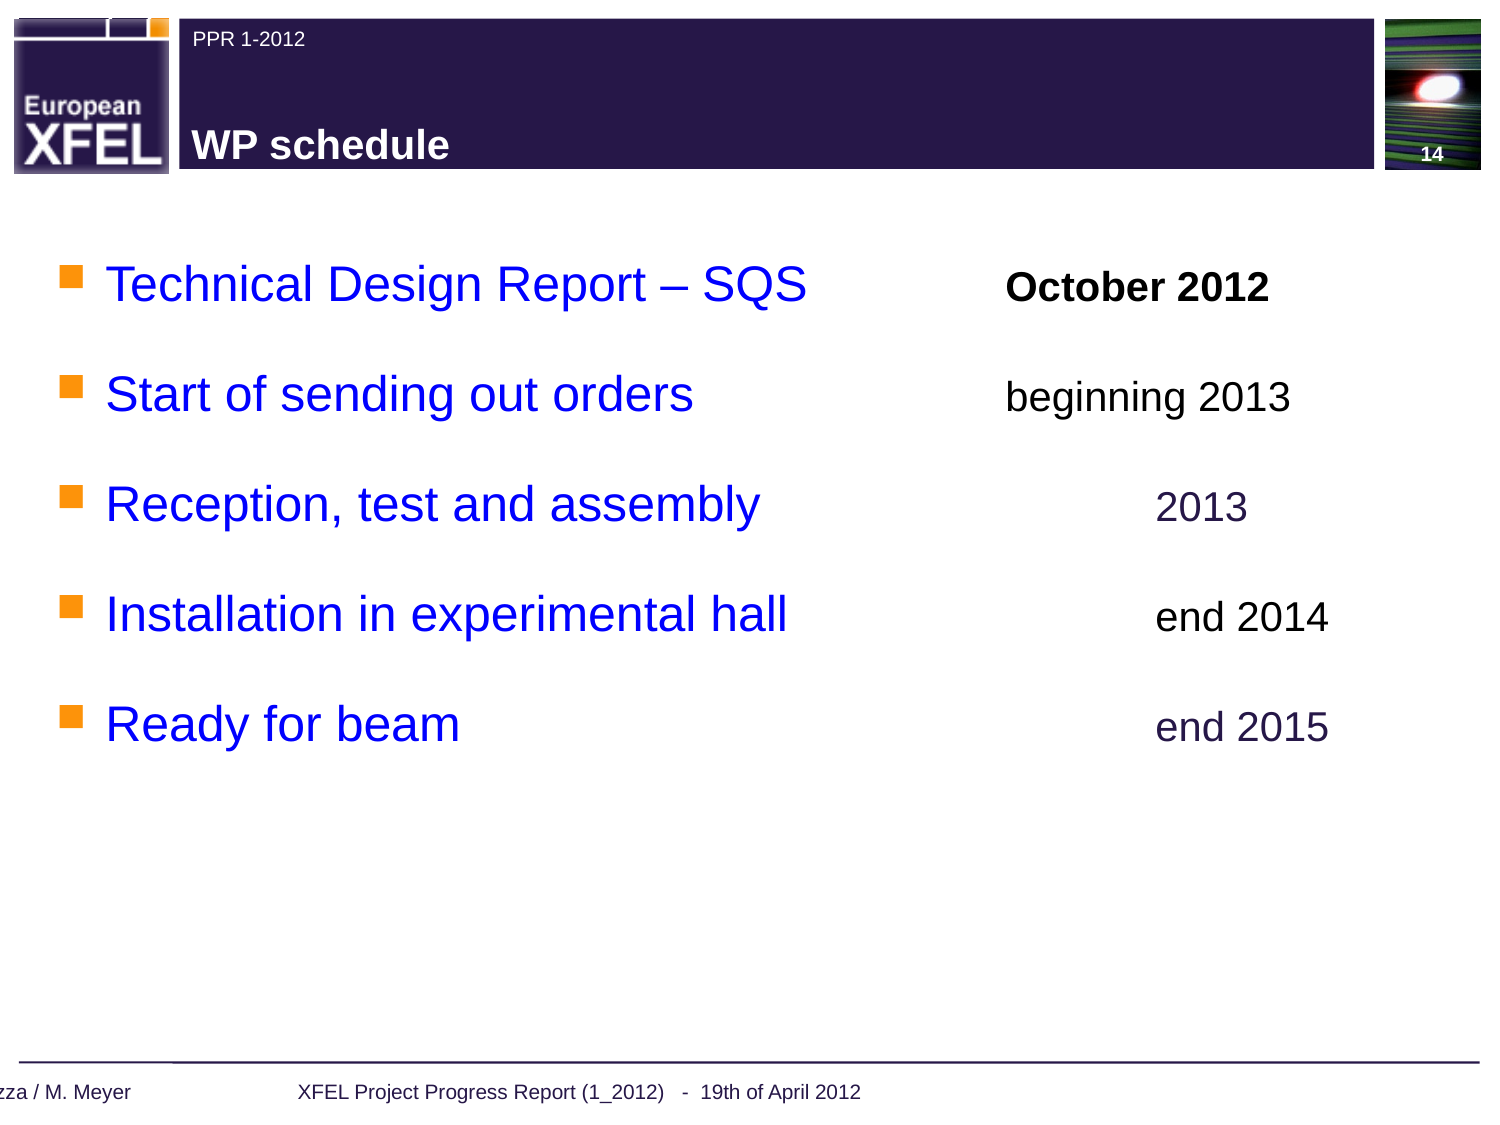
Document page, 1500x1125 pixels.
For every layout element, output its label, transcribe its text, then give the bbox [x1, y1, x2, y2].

picture [1385, 19, 1481, 170]
text_box Technical Design Report – SQS October 2012 Start of sending out orders beginning 2013 Reception, test and assembly 2013 Installation in experimental hall end 2014 Ready for beam end 2015 [12, 251, 1458, 984]
title WP schedule [179, 88, 1375, 168]
picture [14, 18, 169, 174]
text_box WP-85, T. Mazza / M. Meyer XFEL Project Progress Report (1_2012) - 19th of April 2012 [0, 1071, 1391, 1112]
slide_number 14 [1384, 18, 1480, 169]
